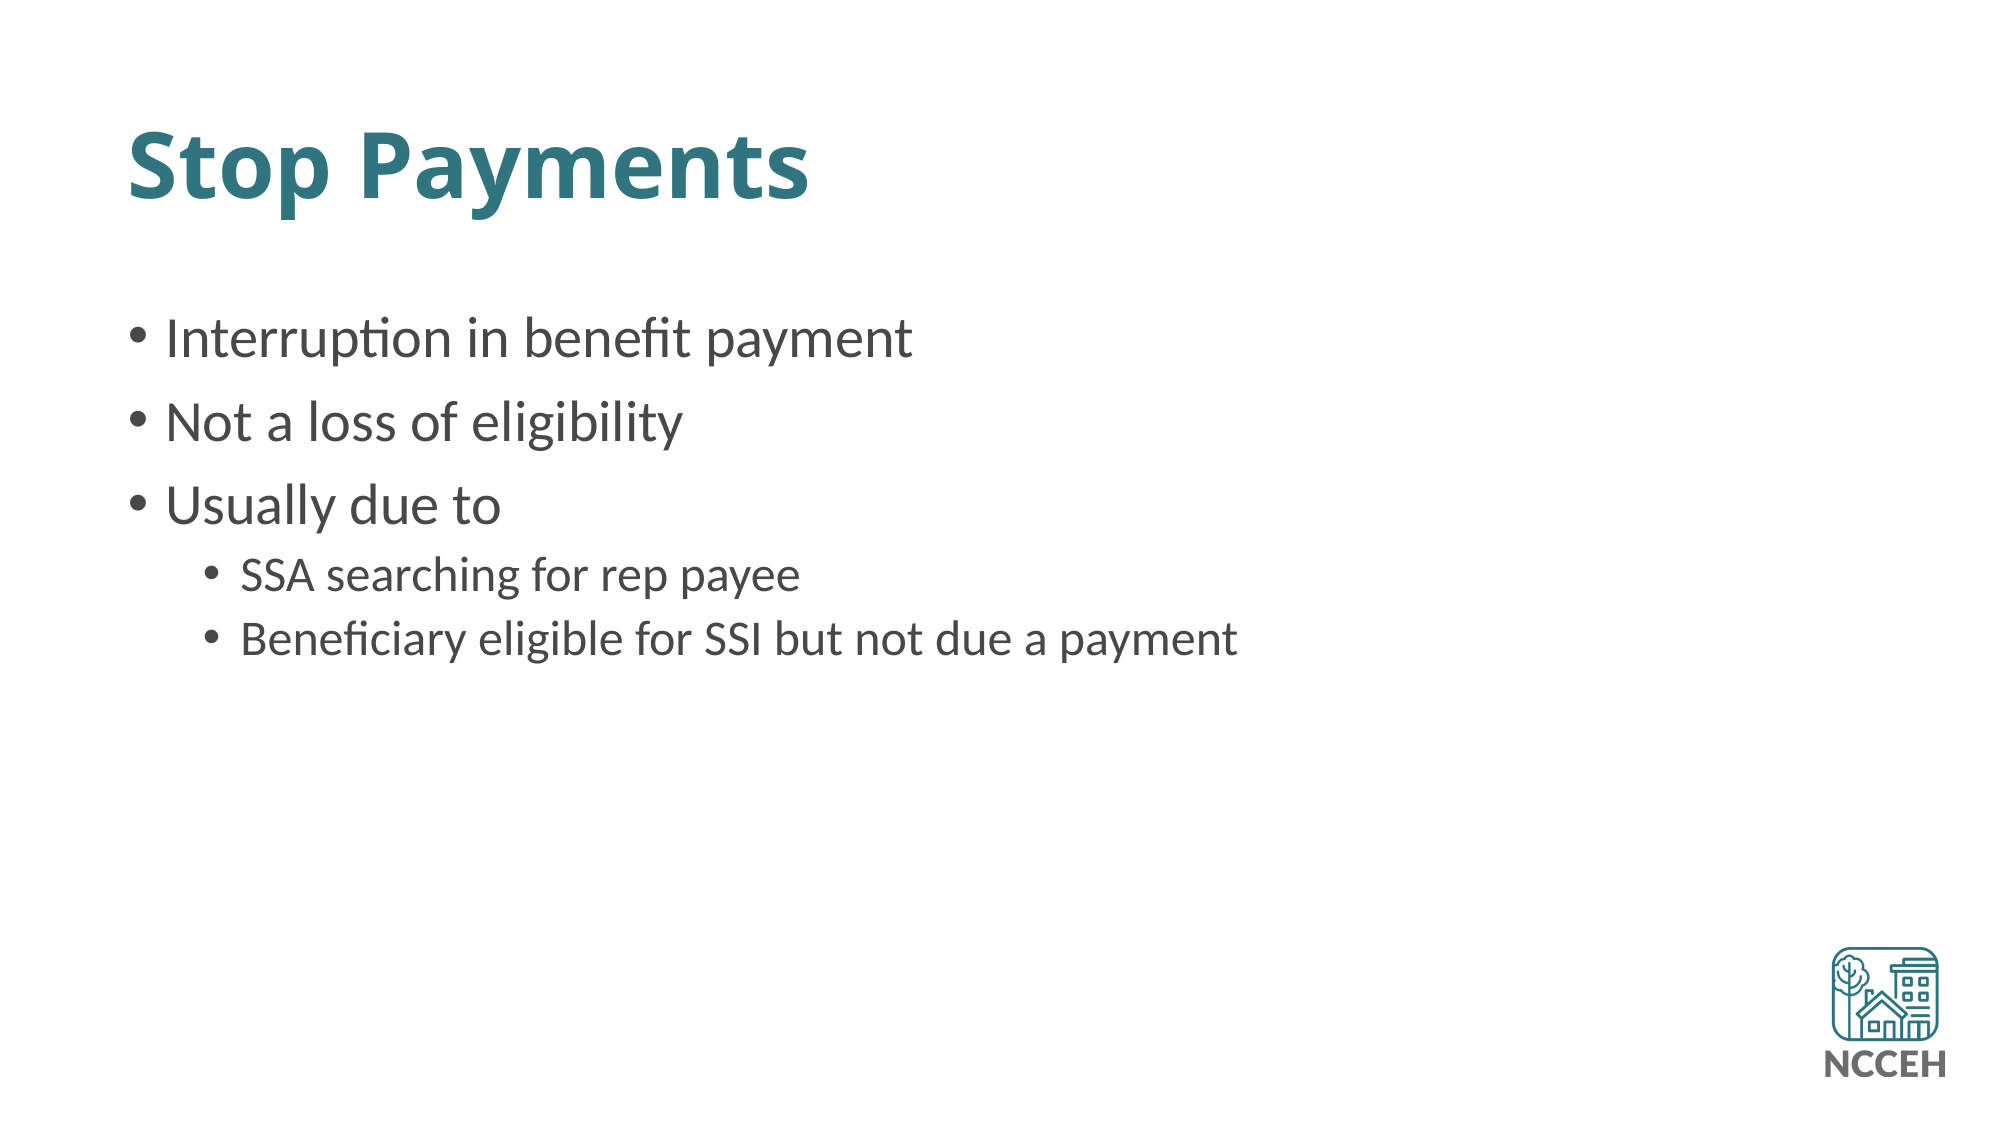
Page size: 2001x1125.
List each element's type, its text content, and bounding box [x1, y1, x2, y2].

list Interruption in benefit payment Not a loss of eligibility Usually due to SSA searching for rep payee Beneficiary eligible for SSI but not due a payment [112, 299, 1863, 1014]
picture [1797, 924, 1973, 1100]
title Stop Payments [112, 59, 1863, 278]
